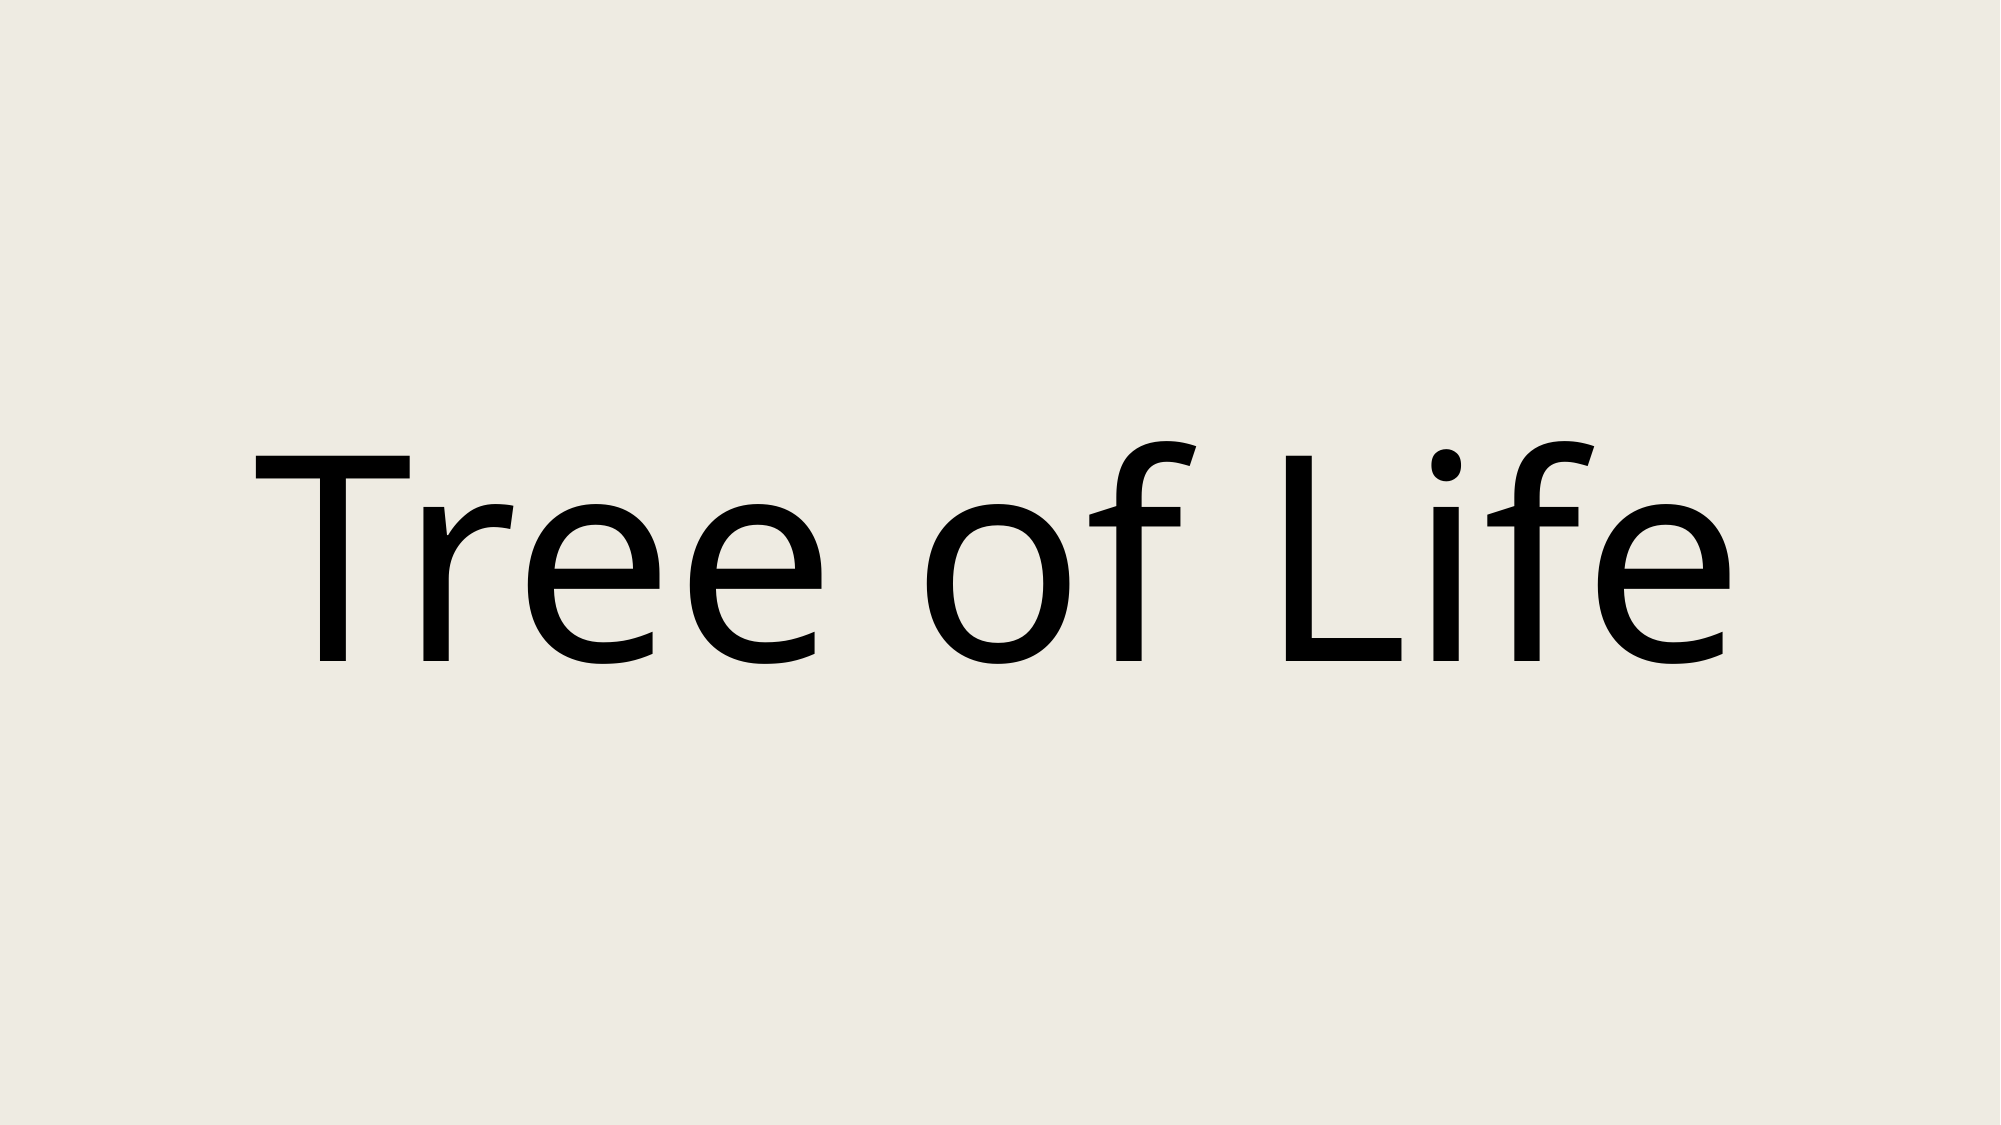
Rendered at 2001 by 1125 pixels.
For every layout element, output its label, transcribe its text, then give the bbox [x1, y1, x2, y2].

text_box Tree of Life [185, 366, 1815, 727]
